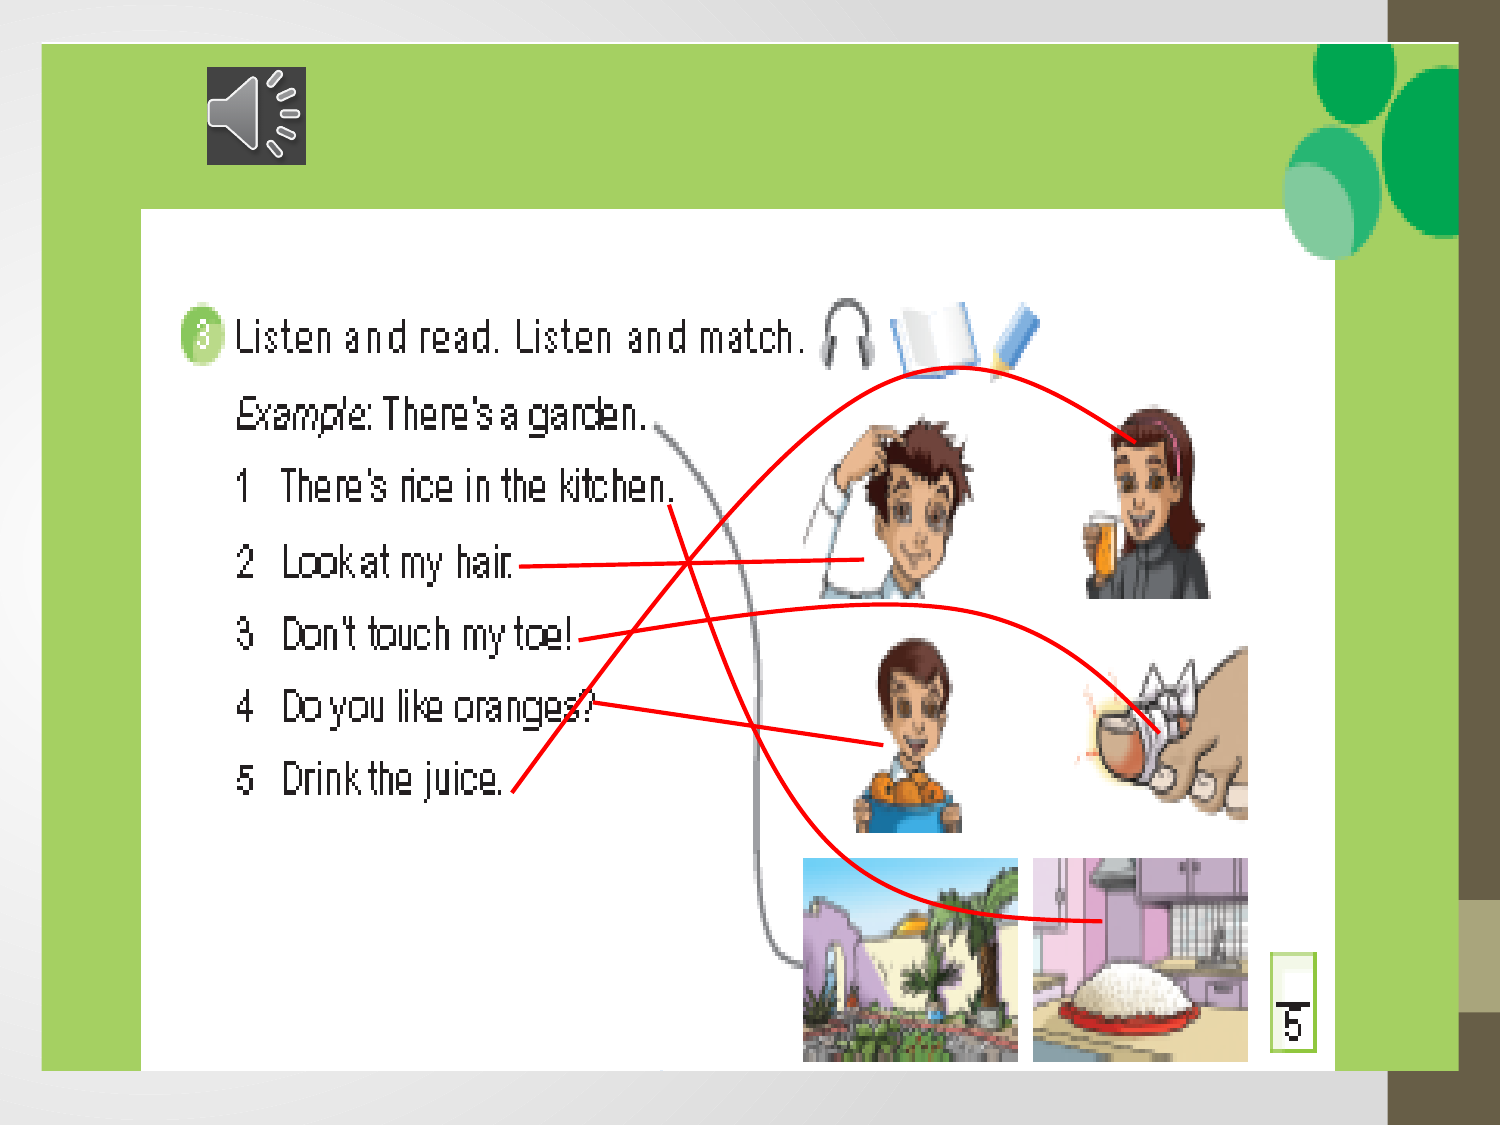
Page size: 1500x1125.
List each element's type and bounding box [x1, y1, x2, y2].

picture [41, 42, 1460, 1071]
